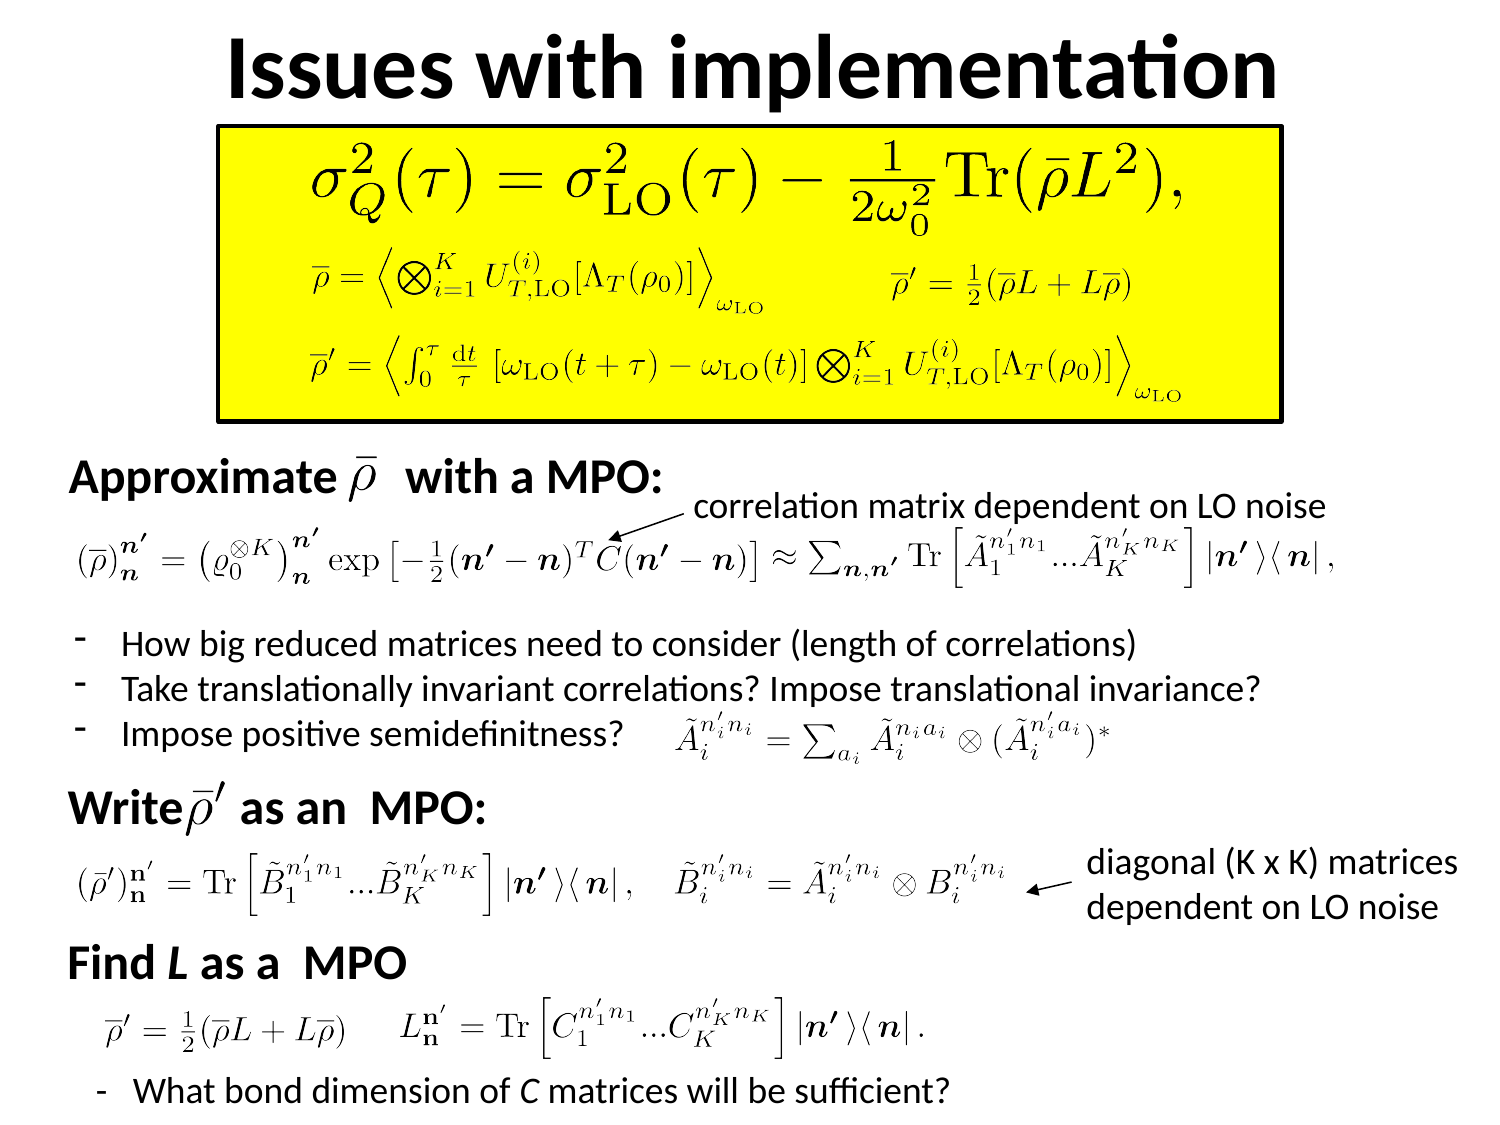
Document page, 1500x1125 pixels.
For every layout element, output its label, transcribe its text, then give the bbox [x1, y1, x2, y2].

picture [312, 140, 1181, 237]
text_box [216, 125, 1284, 424]
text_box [50, 921, 986, 1120]
text_box diagonal (K x K) matrices dependent on LO noise [1071, 829, 1474, 935]
picture [78, 853, 1005, 916]
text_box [50, 766, 506, 843]
picture [312, 246, 763, 314]
text_box Issues with implementation [0, 0, 1500, 125]
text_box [52, 611, 1286, 764]
picture [310, 335, 1182, 402]
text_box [1025, 882, 1070, 893]
picture [891, 263, 1131, 305]
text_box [50, 436, 1347, 589]
